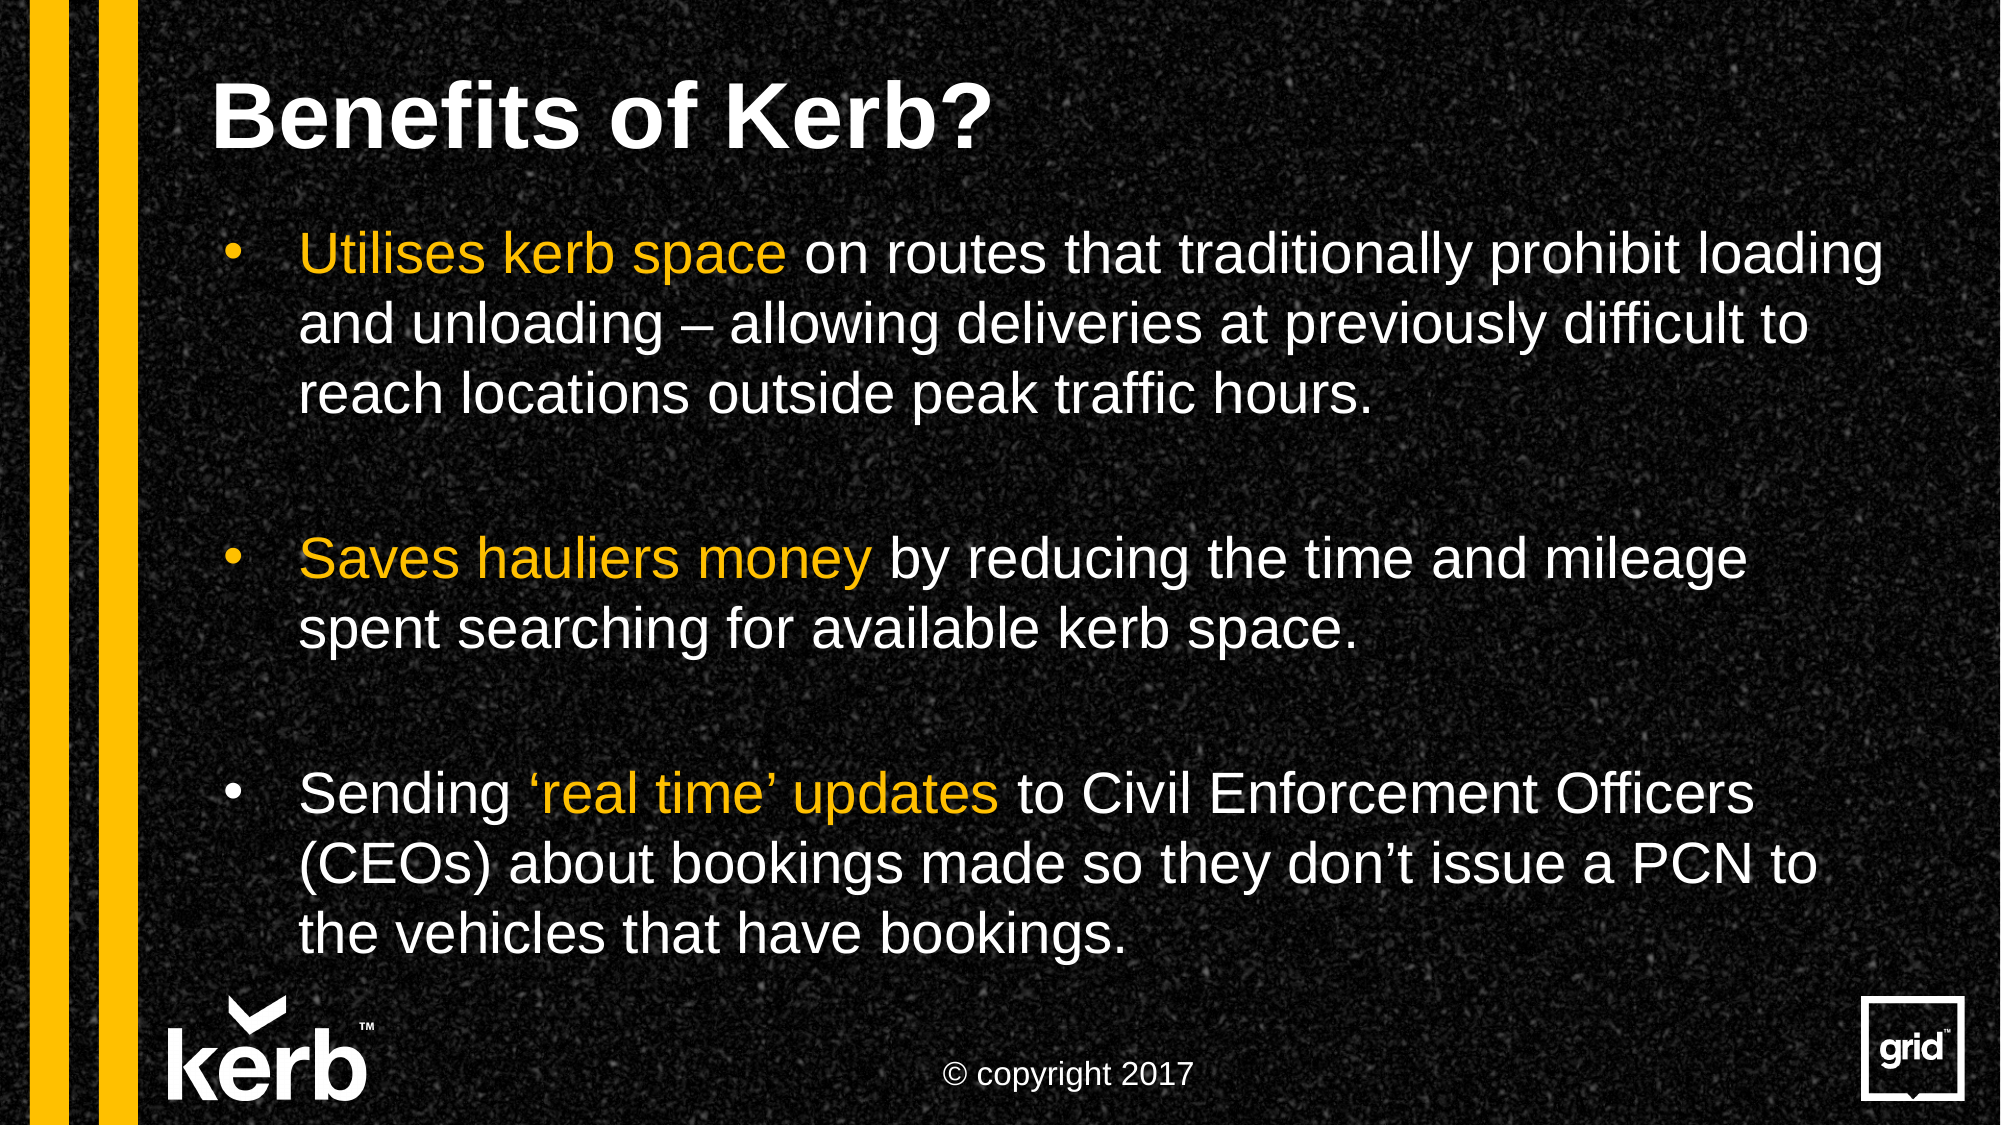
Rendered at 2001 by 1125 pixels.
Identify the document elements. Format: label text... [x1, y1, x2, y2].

picture [138, 0, 2001, 1125]
picture [70, 0, 98, 1125]
text_box [29, 0, 70, 1125]
text_box Benefits of Kerb? [208, 54, 1733, 168]
text_box Utilises kerb space on routes that traditionally prohibit loading and unloading – allowing deliveries at previously difficult to reach locations outside peak traffic hours. Saves hauliers money by reducing the time and mileage spent searching for available kerb space. Sending ‘real time’ updates to Civil Enforcement Officers (CEOs) about bookings made so they don’t issue a PCN to the vehicles that have bookings. [208, 208, 1910, 973]
picture [0, 0, 29, 1125]
